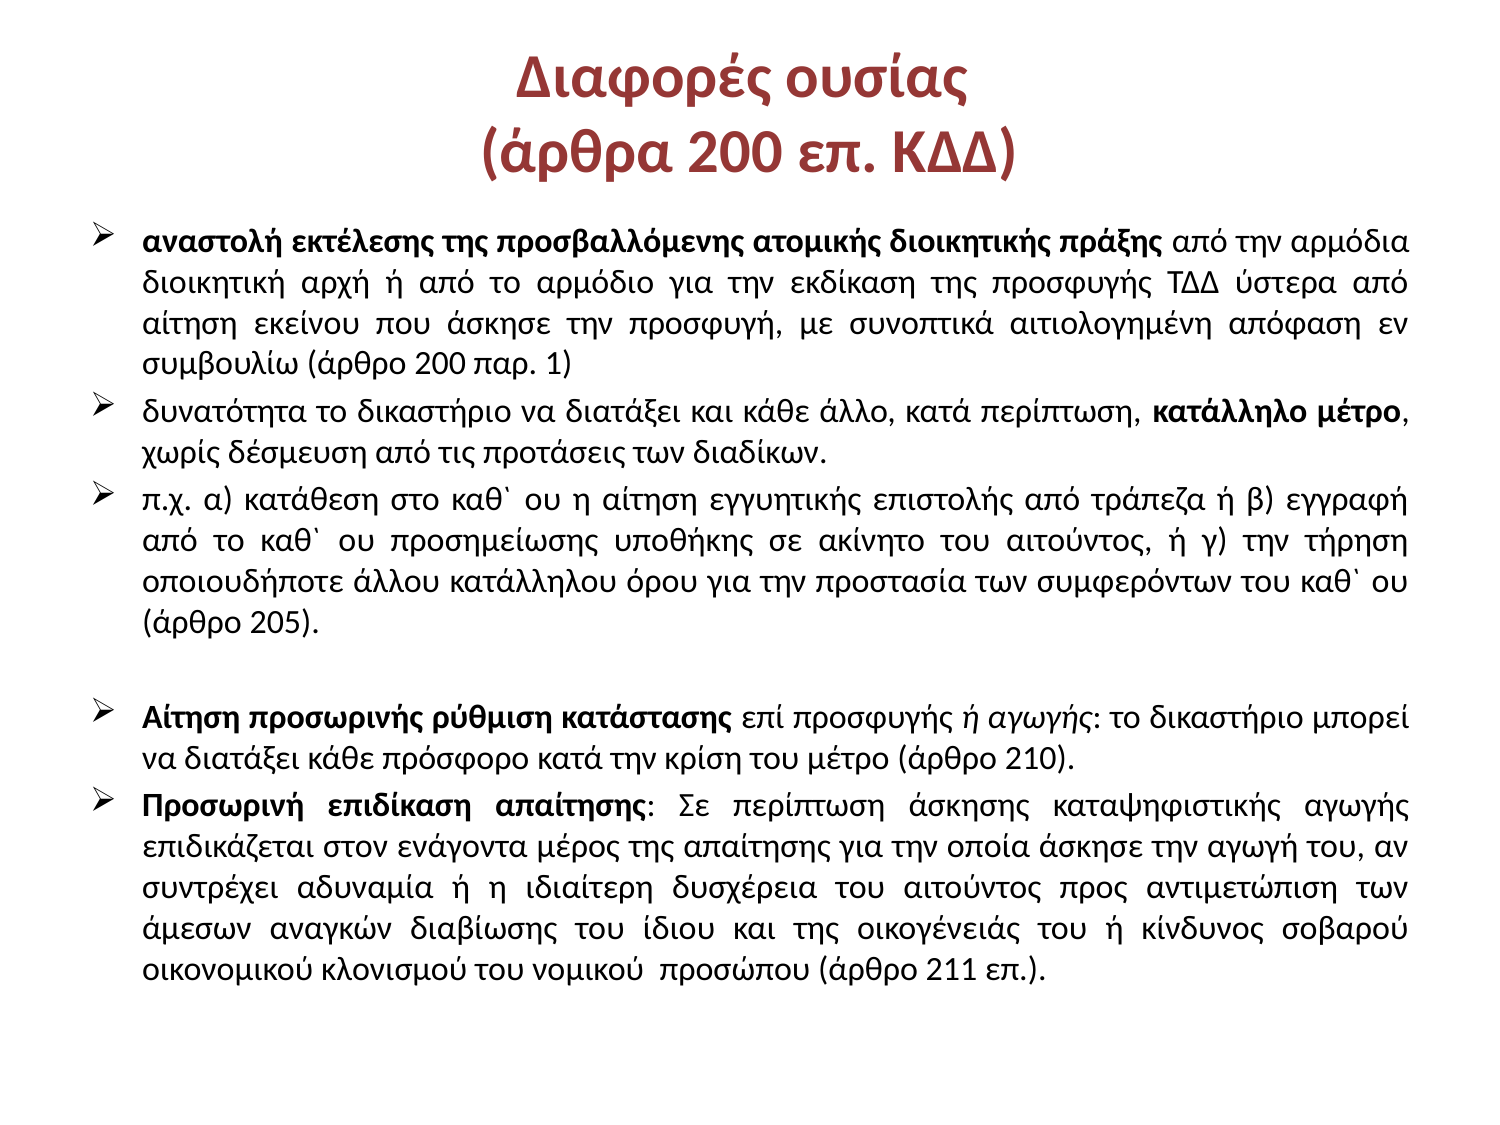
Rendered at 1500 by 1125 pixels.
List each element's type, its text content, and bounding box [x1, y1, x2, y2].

title Διαφορές ουσίας (άρθρα 200 επ. ΚΔΔ) [75, 45, 1425, 176]
list αναστολή εκτέλεσης της προσβαλλόμενης ατομικής διοικητικής πράξης από την αρμόδια διοικητική αρχή ή από το αρμόδιο για την εκδίκαση της προσφυγής ΤΔΔ ύστερα από αίτηση εκείνου που άσκησε την προσφυγή, με συνοπτικά αιτιολογημένη απόφαση εν συμβουλίω (άρθρο 200 παρ. 1) δυνατότητα το δικαστήριο να διατάξει και κάθε άλλο, κατά περίπτωση, κατάλληλο μέτρο, χωρίς δέσμευση από τις προτάσεις των διαδίκων. π.χ. α) κατάθεση στο καθ` ου η αίτηση εγγυητικής επιστολής από τράπεζα ή β) εγγραφή από το καθ` ου προσημείωσης υποθήκης σε ακίνητο του αιτούντος, ή γ) την τήρηση οποιουδήποτε άλλου κατάλληλου όρου για την προστασία των συμφερόντων του καθ` ου (άρθρο 205). Αίτηση προσωρινής ρύθμιση κατάστασης επί προσφυγής ή αγωγής: το δικαστήριο μπορεί να διατάξει κάθε πρόσφορο κατά την κρίση του μέτρο (άρθρο 210). Προσωρινή επιδίκαση απαίτησης: Σε περίπτωση άσκησης καταψηφιστικής αγωγής επιδικάζεται στον ενάγοντα μέρος της απαίτησης για την οποία άσκησε την αγωγή του, αν συντρέχει αδυναμία ή η ιδιαίτερη δυσχέρεια του αιτούντος προς αντιμετώπιση των άμεσων αναγκών διαβίωσης του ίδιου και της οικογένειάς του ή κίνδυνος σοβαρού οικονομικού κλονισμού του νομικού προσώπου (άρθρο 211 επ.). [75, 210, 1425, 1005]
